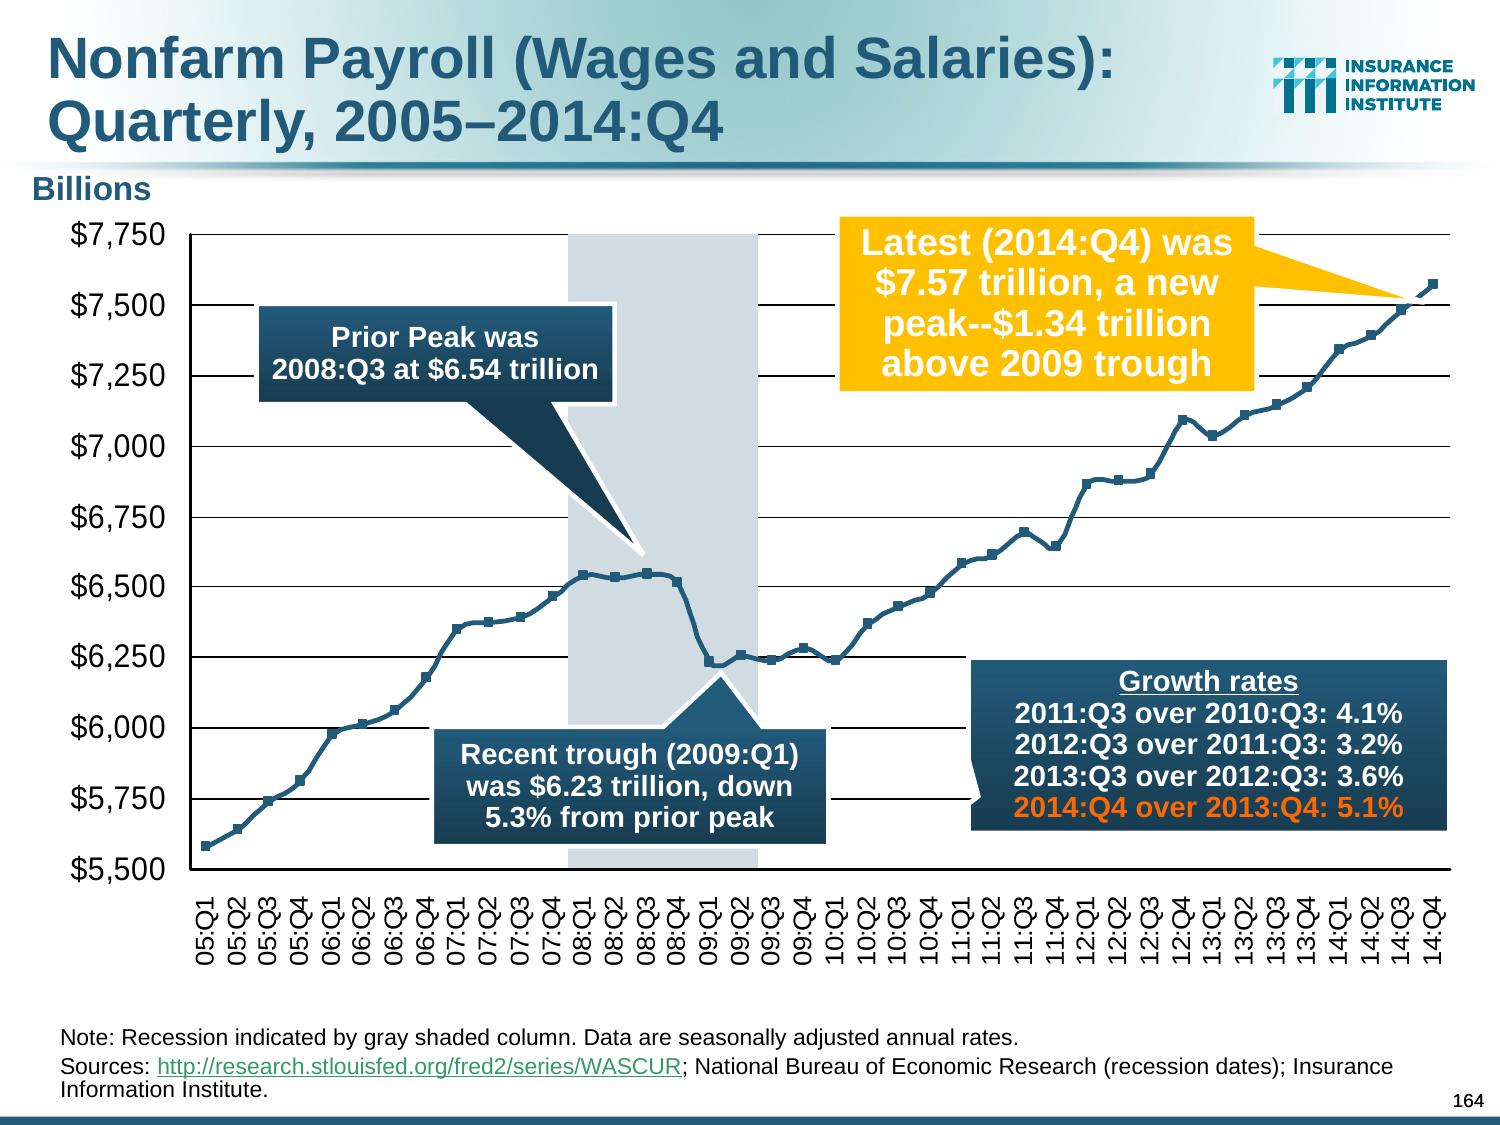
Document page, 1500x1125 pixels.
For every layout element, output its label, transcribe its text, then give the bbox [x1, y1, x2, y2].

text_box Billions [31, 171, 432, 208]
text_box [57, 194, 1459, 989]
text_box Note: Recession indicated by gray shaded column. Data are seasonally adjusted annual rates. Sources: http://research.stlouisfed.org/fred2/series/WASCUR; National Bureau of Economic Research (recession dates); Insurance Information Institute. [0, 1026, 1432, 1125]
slide_number 164 [1410, 1091, 1485, 1112]
picture [0, 0, 1500, 189]
title Nonfarm Payroll (Wages and Salaries): Quarterly, 2005–2014:Q4 [39, 20, 1141, 163]
